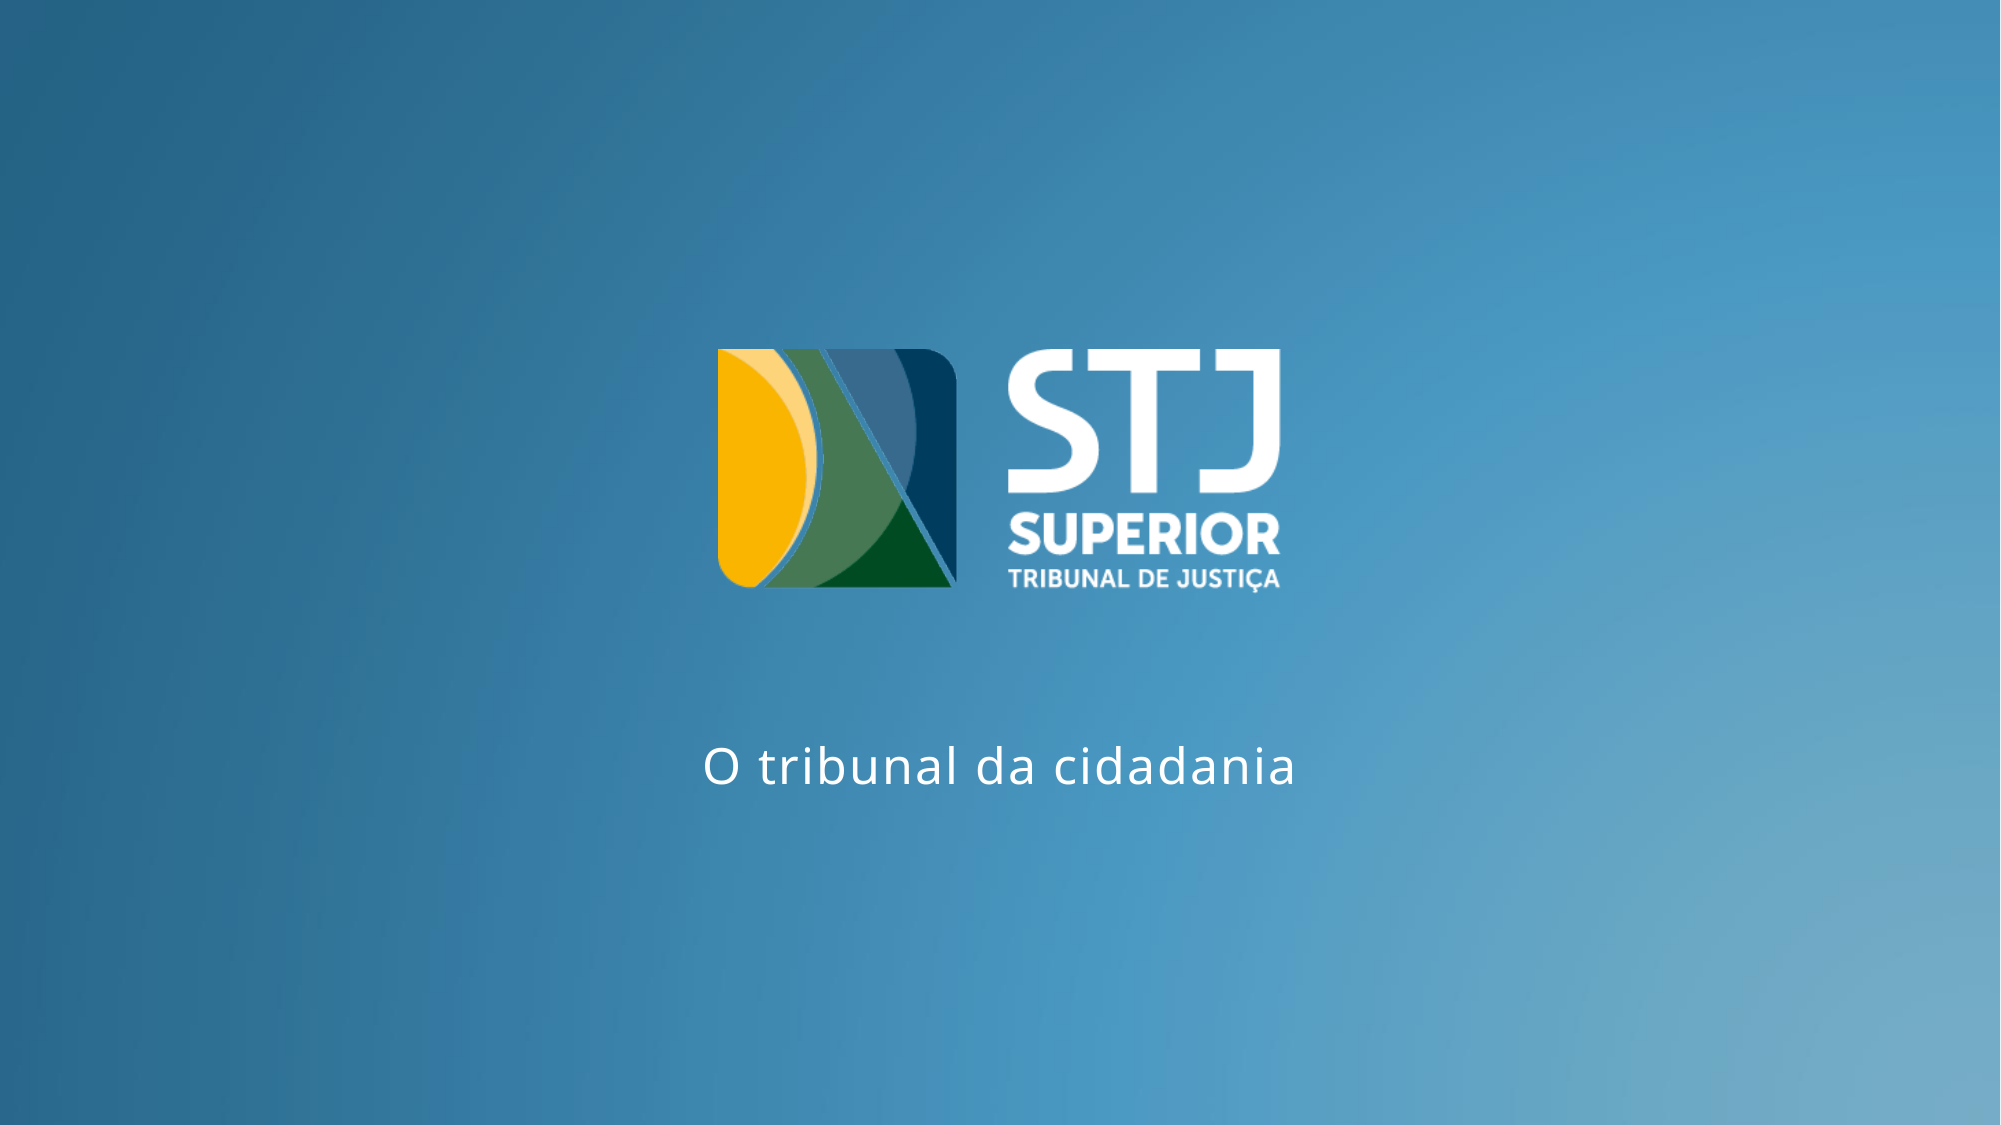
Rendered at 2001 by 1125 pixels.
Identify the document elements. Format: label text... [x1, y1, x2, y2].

picture [0, 0, 2001, 1125]
text_box O tribunal da cidadania [550, 727, 1450, 803]
